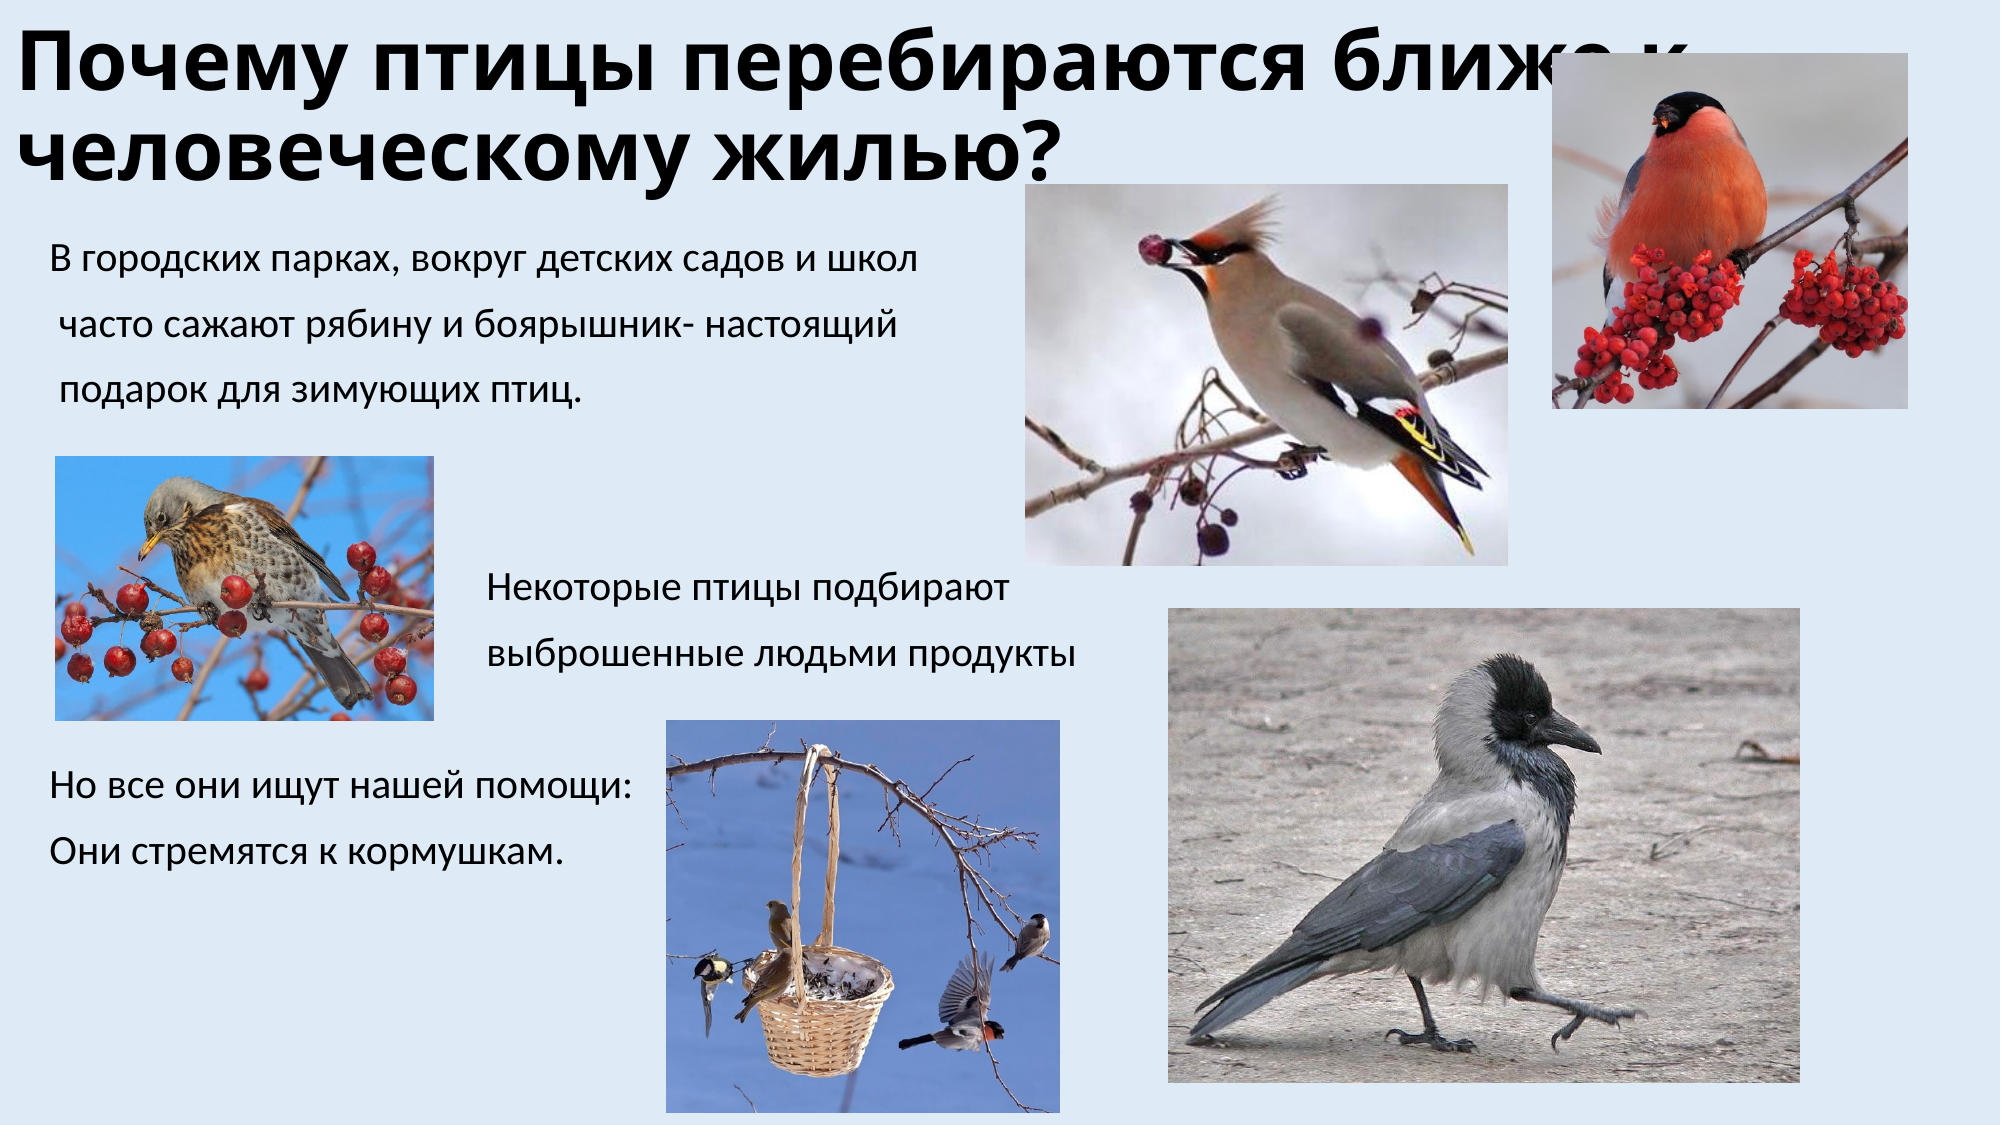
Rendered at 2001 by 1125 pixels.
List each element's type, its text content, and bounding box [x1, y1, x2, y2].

list В городских парках, вокруг детских садов и школ часто сажают рябину и боярышник- настоящий подарок для зимующих птиц. Некоторые птицы подбирают выброшенные людьми продукты Но все они ищут нашей помощи: Они стремятся к кормушкам. [34, 227, 1886, 1125]
picture [666, 720, 1060, 1113]
picture [1552, 53, 1908, 409]
picture [1168, 608, 1800, 1083]
picture [54, 456, 434, 721]
title Почему птицы перебираются ближе к человеческому жилью? [0, 12, 1863, 205]
picture [1025, 184, 1508, 567]
